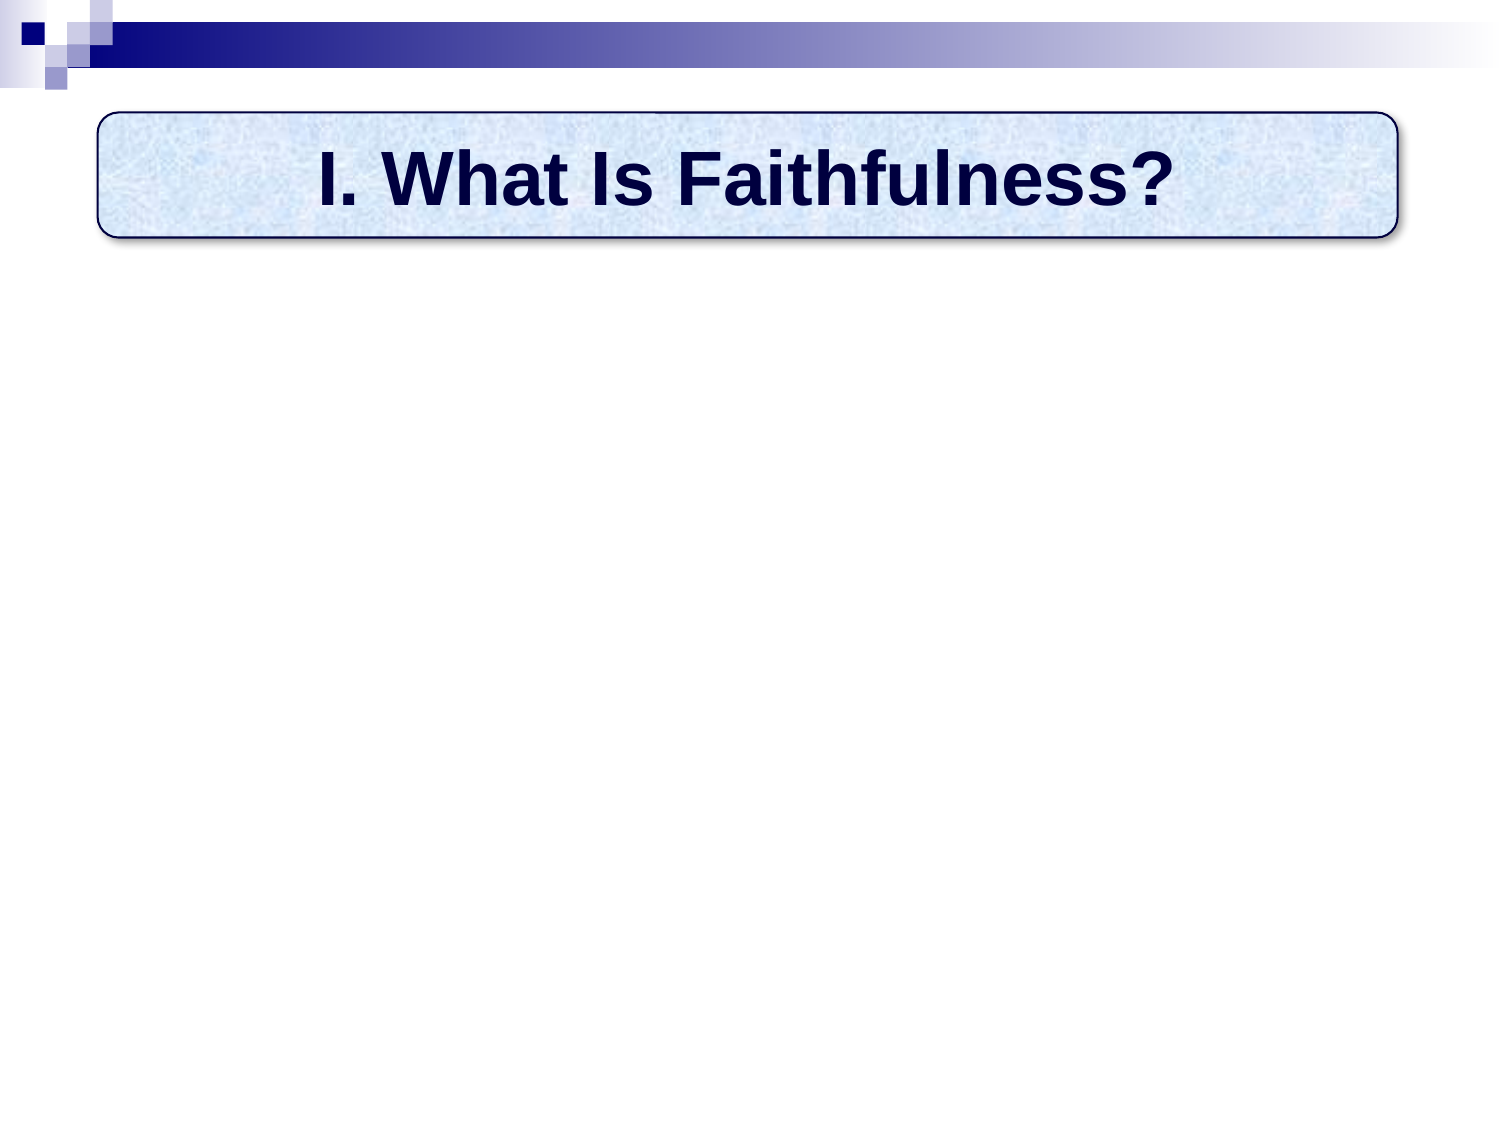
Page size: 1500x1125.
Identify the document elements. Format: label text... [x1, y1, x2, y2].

text_box I. What Is Faithfulness? [97, 112, 1398, 238]
